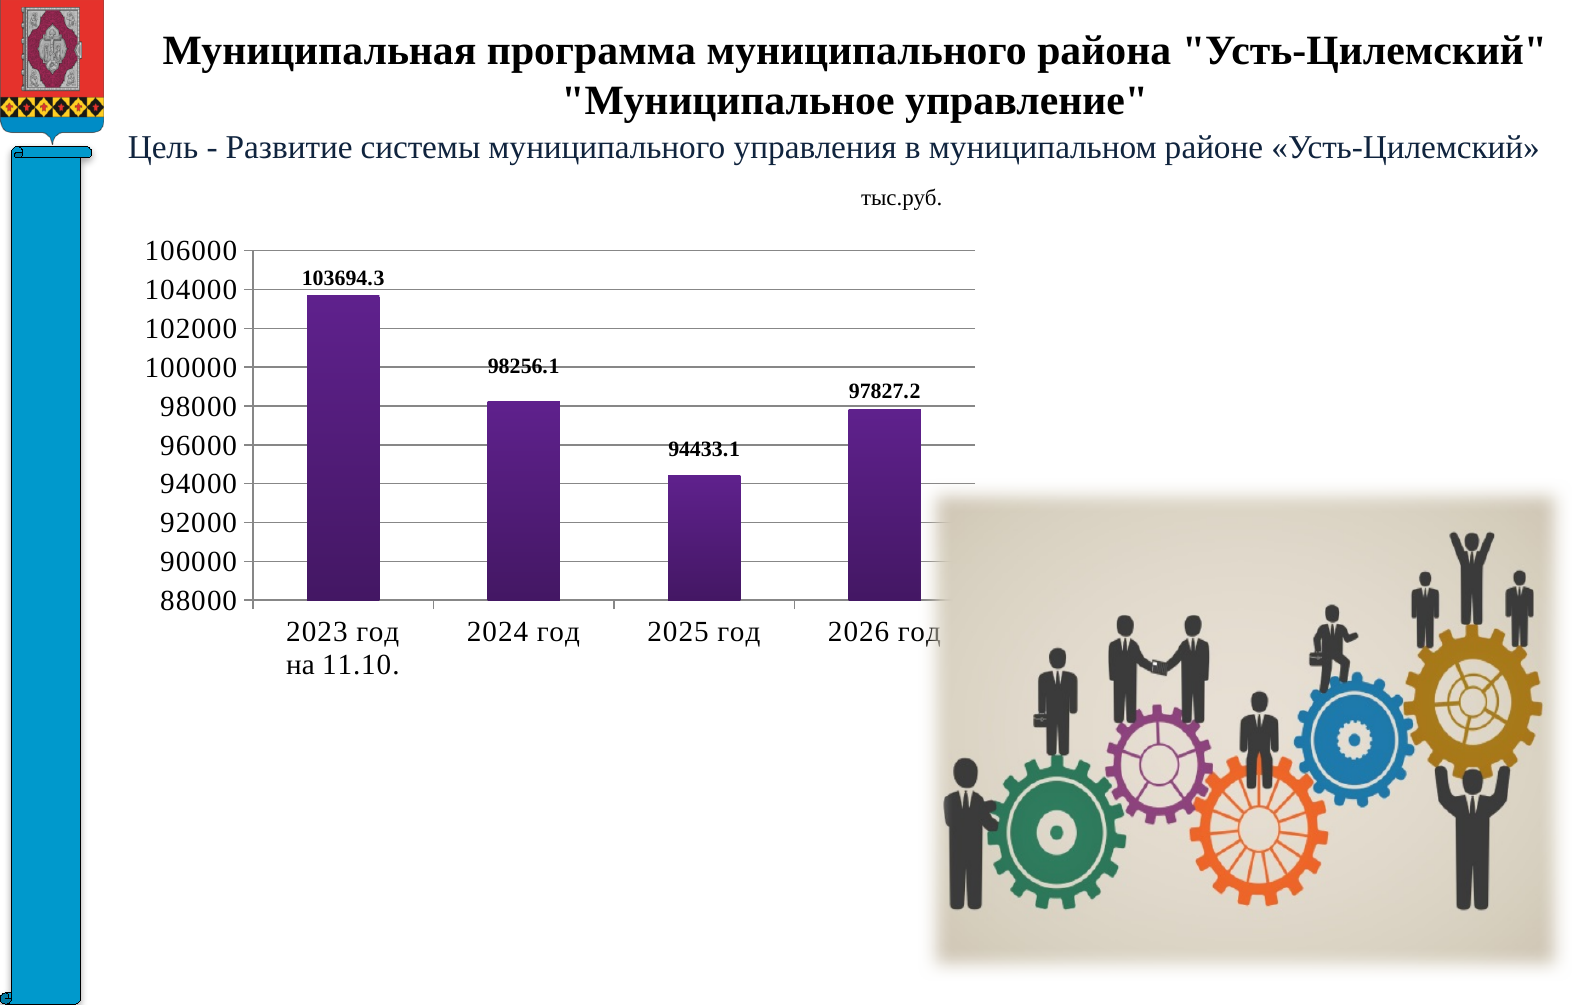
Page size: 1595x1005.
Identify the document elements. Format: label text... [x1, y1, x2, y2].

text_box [0, 0, 104, 1005]
text_box тыс.руб. [827, 174, 959, 219]
title Муниципальная программа муниципального района "Усть-Цилемский" "Муниципальное управление" [137, 32, 1573, 113]
text_box Цель - Развитие системы муниципального управления в муниципальном районе «Усть-Цилемский» [108, 108, 1564, 173]
chart [126, 224, 993, 691]
picture [918, 477, 1573, 982]
